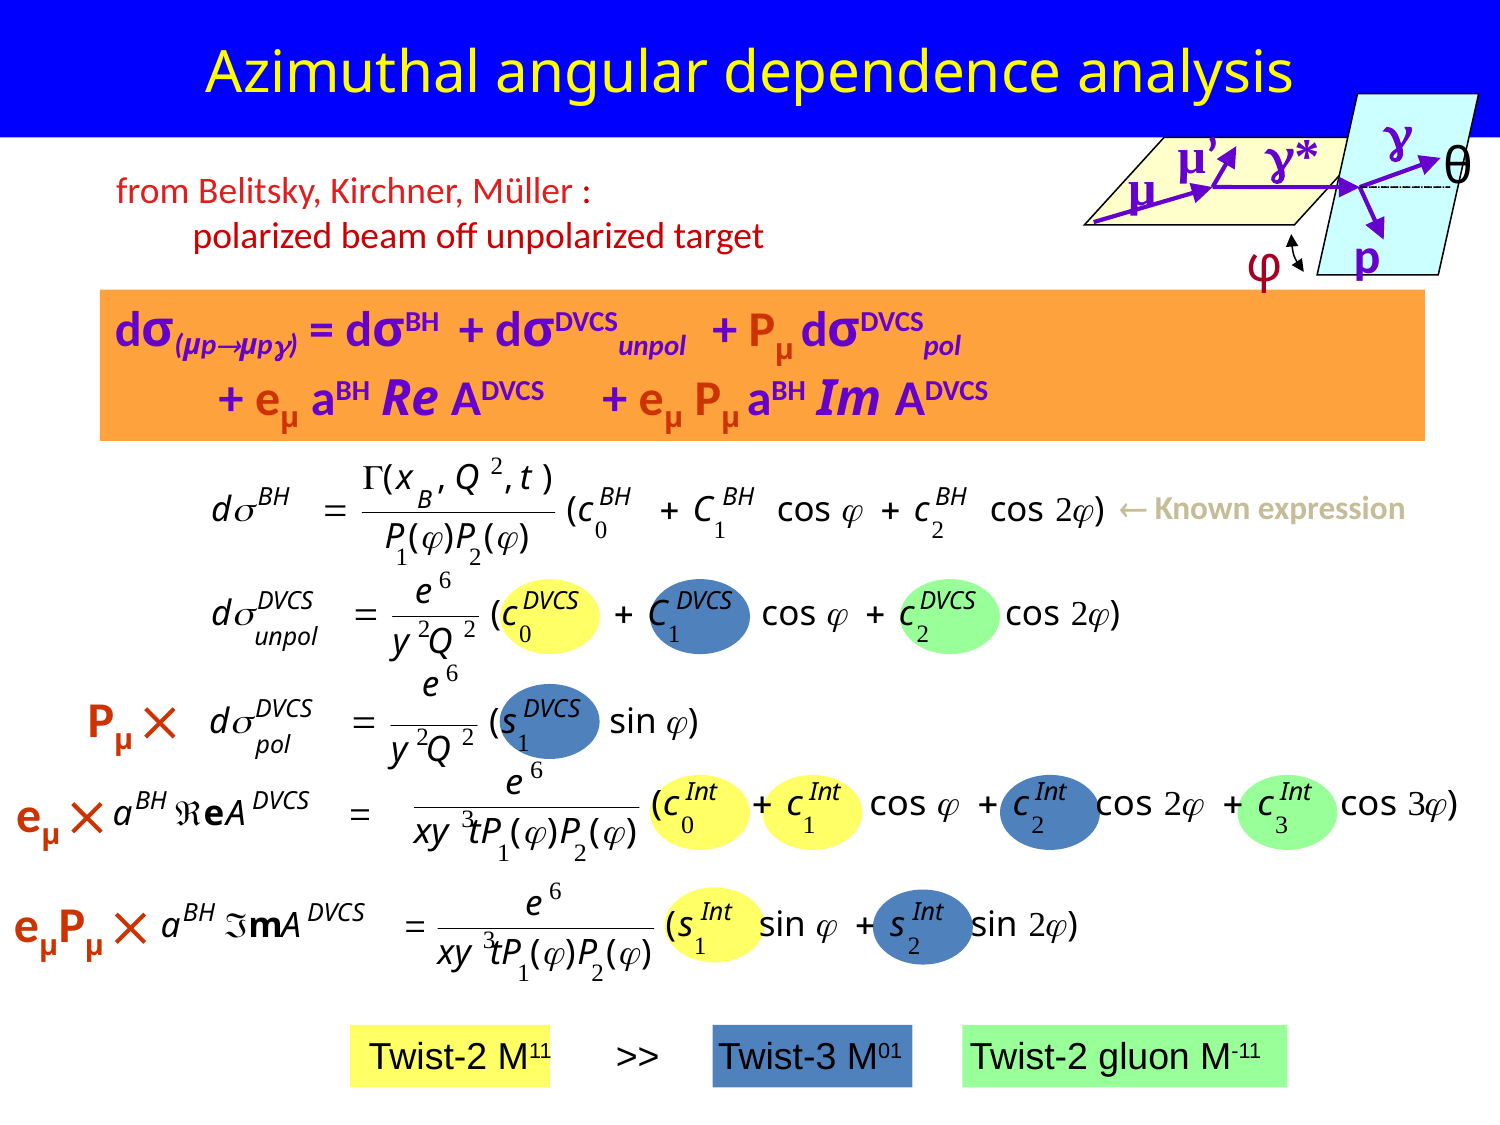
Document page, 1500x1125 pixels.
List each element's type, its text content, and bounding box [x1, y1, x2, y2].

text_box eμ  [1, 774, 122, 963]
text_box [160, 899, 424, 942]
text_box Twist-2 M11 [354, 1024, 567, 1085]
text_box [411, 758, 1463, 865]
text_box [212, 453, 1428, 667]
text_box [435, 878, 1083, 986]
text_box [1084, 93, 1500, 300]
text_box >> [601, 1024, 675, 1085]
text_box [112, 787, 369, 830]
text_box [210, 672, 704, 776]
title Azimuthal angular dependence analysis [0, 0, 1500, 138]
text_box from Belitsky, Kirchner, Müller : polarized beam off unpolarized target [101, 158, 780, 263]
text_box Twist-2 gluon M-11 [954, 1024, 1277, 1085]
text_box dσ(μpμp) = dσBH + dσDVCSunpol + Pμ dσDVCSpol + eμ aBH Re ADVCS + eμ Pμ aBH Im ADVCS [99, 289, 1425, 441]
text_box Twist-3 M01 [703, 1024, 918, 1085]
text_box eμPμ  [0, 885, 166, 1029]
text_box [962, 1024, 1288, 1088]
text_box Pμ  [72, 679, 195, 808]
text_box [350, 1024, 550, 1088]
